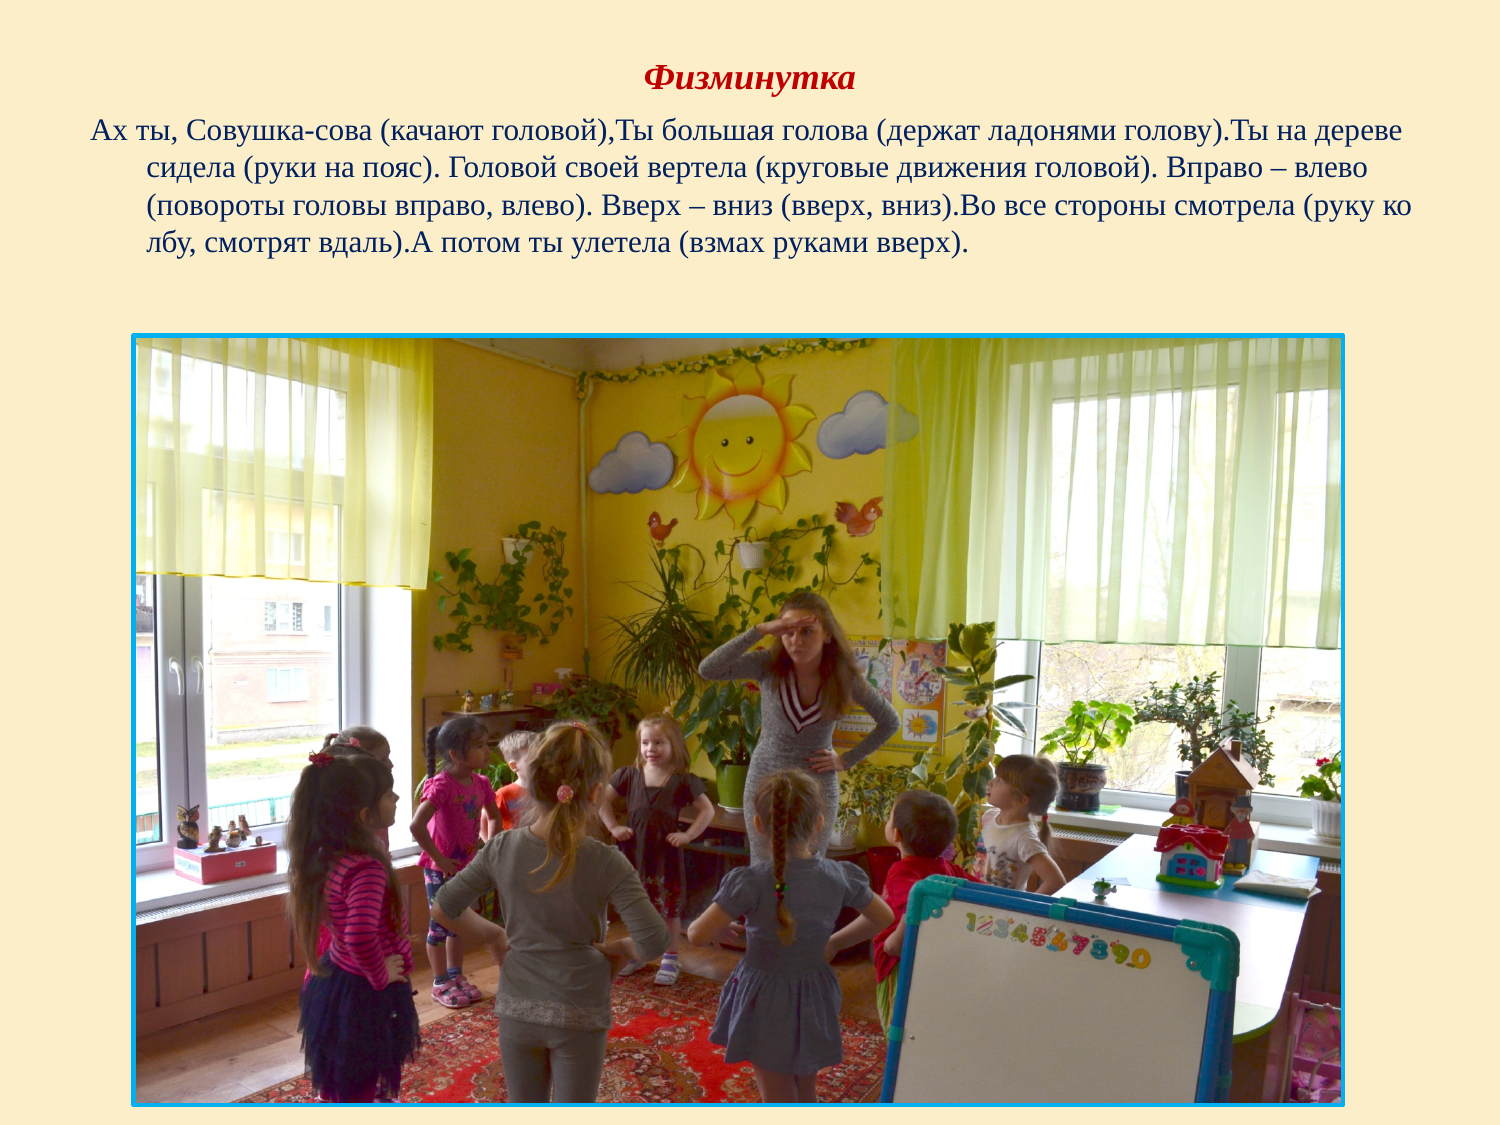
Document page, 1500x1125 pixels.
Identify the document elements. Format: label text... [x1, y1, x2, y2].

list Ах ты, Совушка-сова (качают головой),Ты большая голова (держат ладонями голову).Ты на дереве сидела (руки на пояс). Головой своей вертела (круговые движения головой). Вправо – влево (повороты головы вправо, влево). Вверх – вниз (вверх, вниз).Во все стороны смотрела (руку ко лбу, смотрят вдаль).А потом ты улетела (взмах руками вверх). [75, 101, 1459, 279]
picture [137, 339, 1340, 1102]
title Физминутка [75, 45, 1425, 101]
